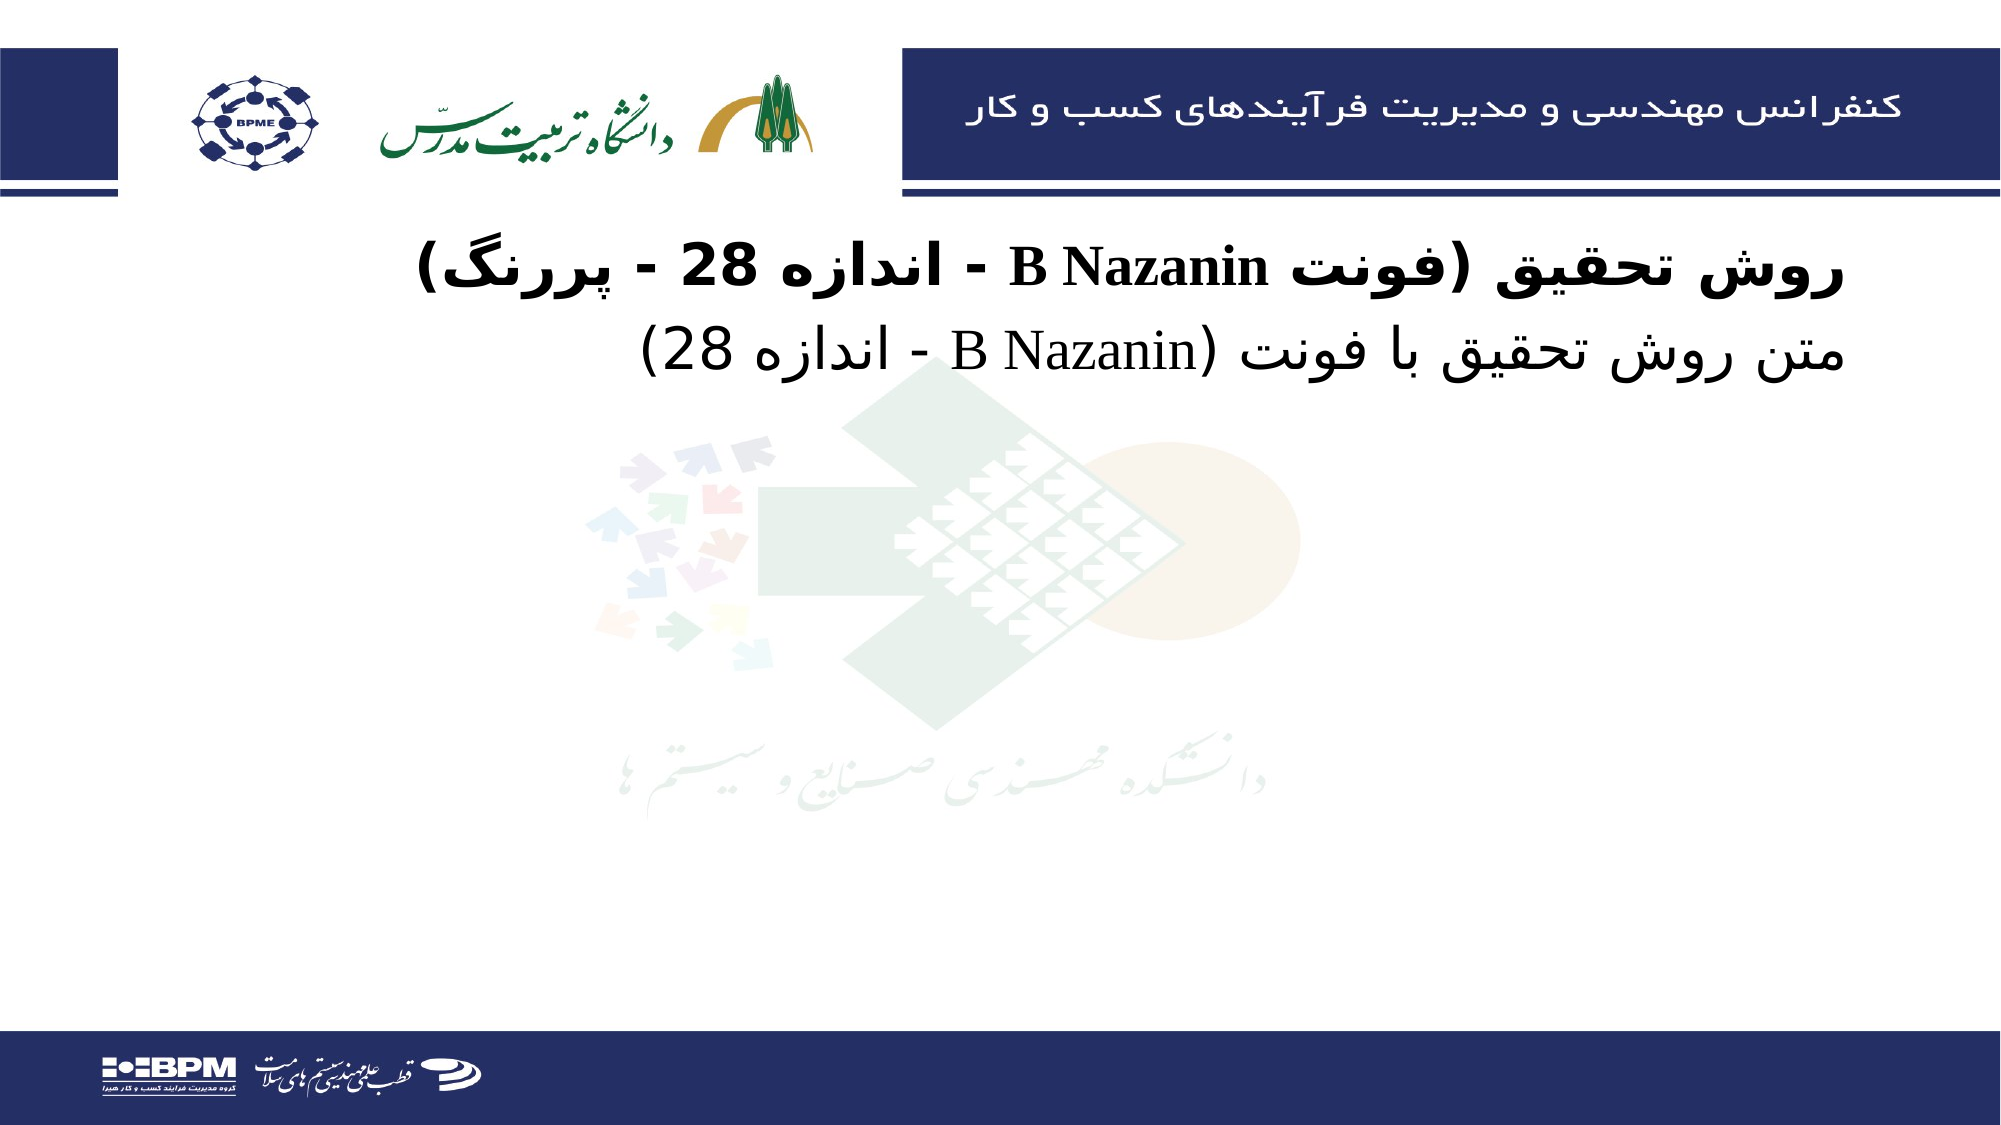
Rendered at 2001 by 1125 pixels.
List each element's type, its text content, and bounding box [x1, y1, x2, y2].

picture [0, 0, 2001, 1125]
list روش تحقيق (فونت B Nazanin - اندازه 28 - پررنگ) متن روش تحقیق با فونت (B Nazanin - اندازه 28) [137, 227, 1863, 942]
